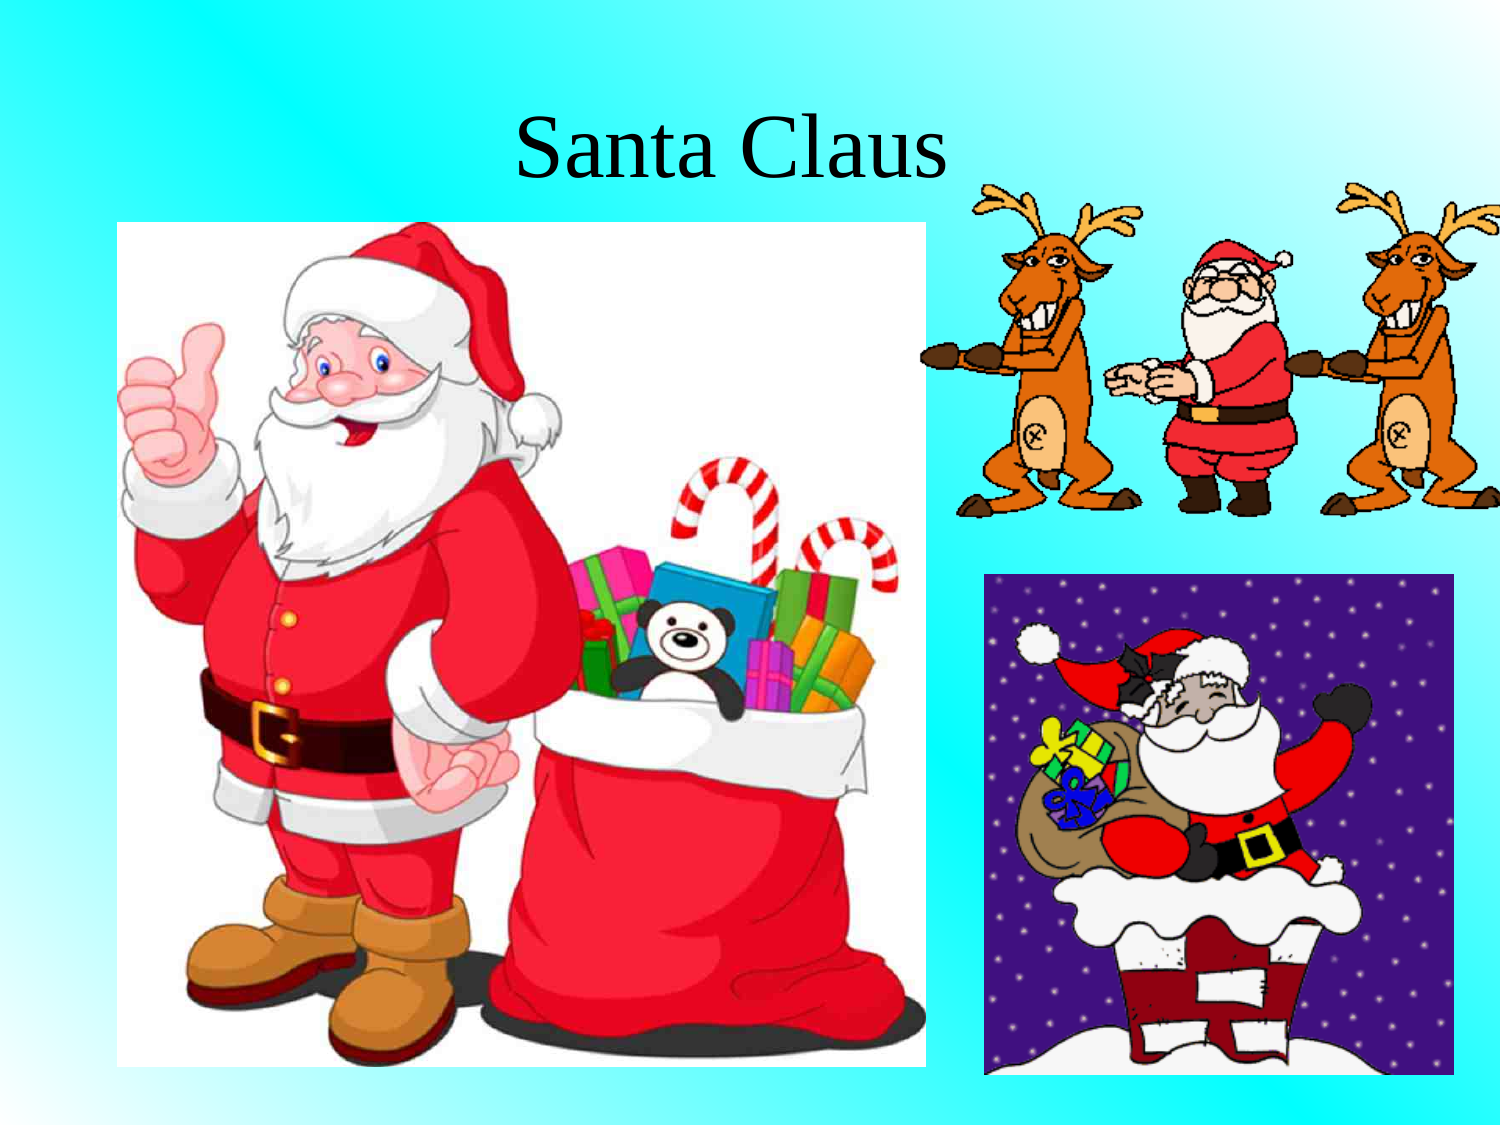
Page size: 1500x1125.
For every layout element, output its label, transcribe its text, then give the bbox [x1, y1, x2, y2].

picture [116, 116, 1500, 1067]
title Santa Claus [105, 46, 1381, 235]
picture [984, 573, 1454, 1075]
